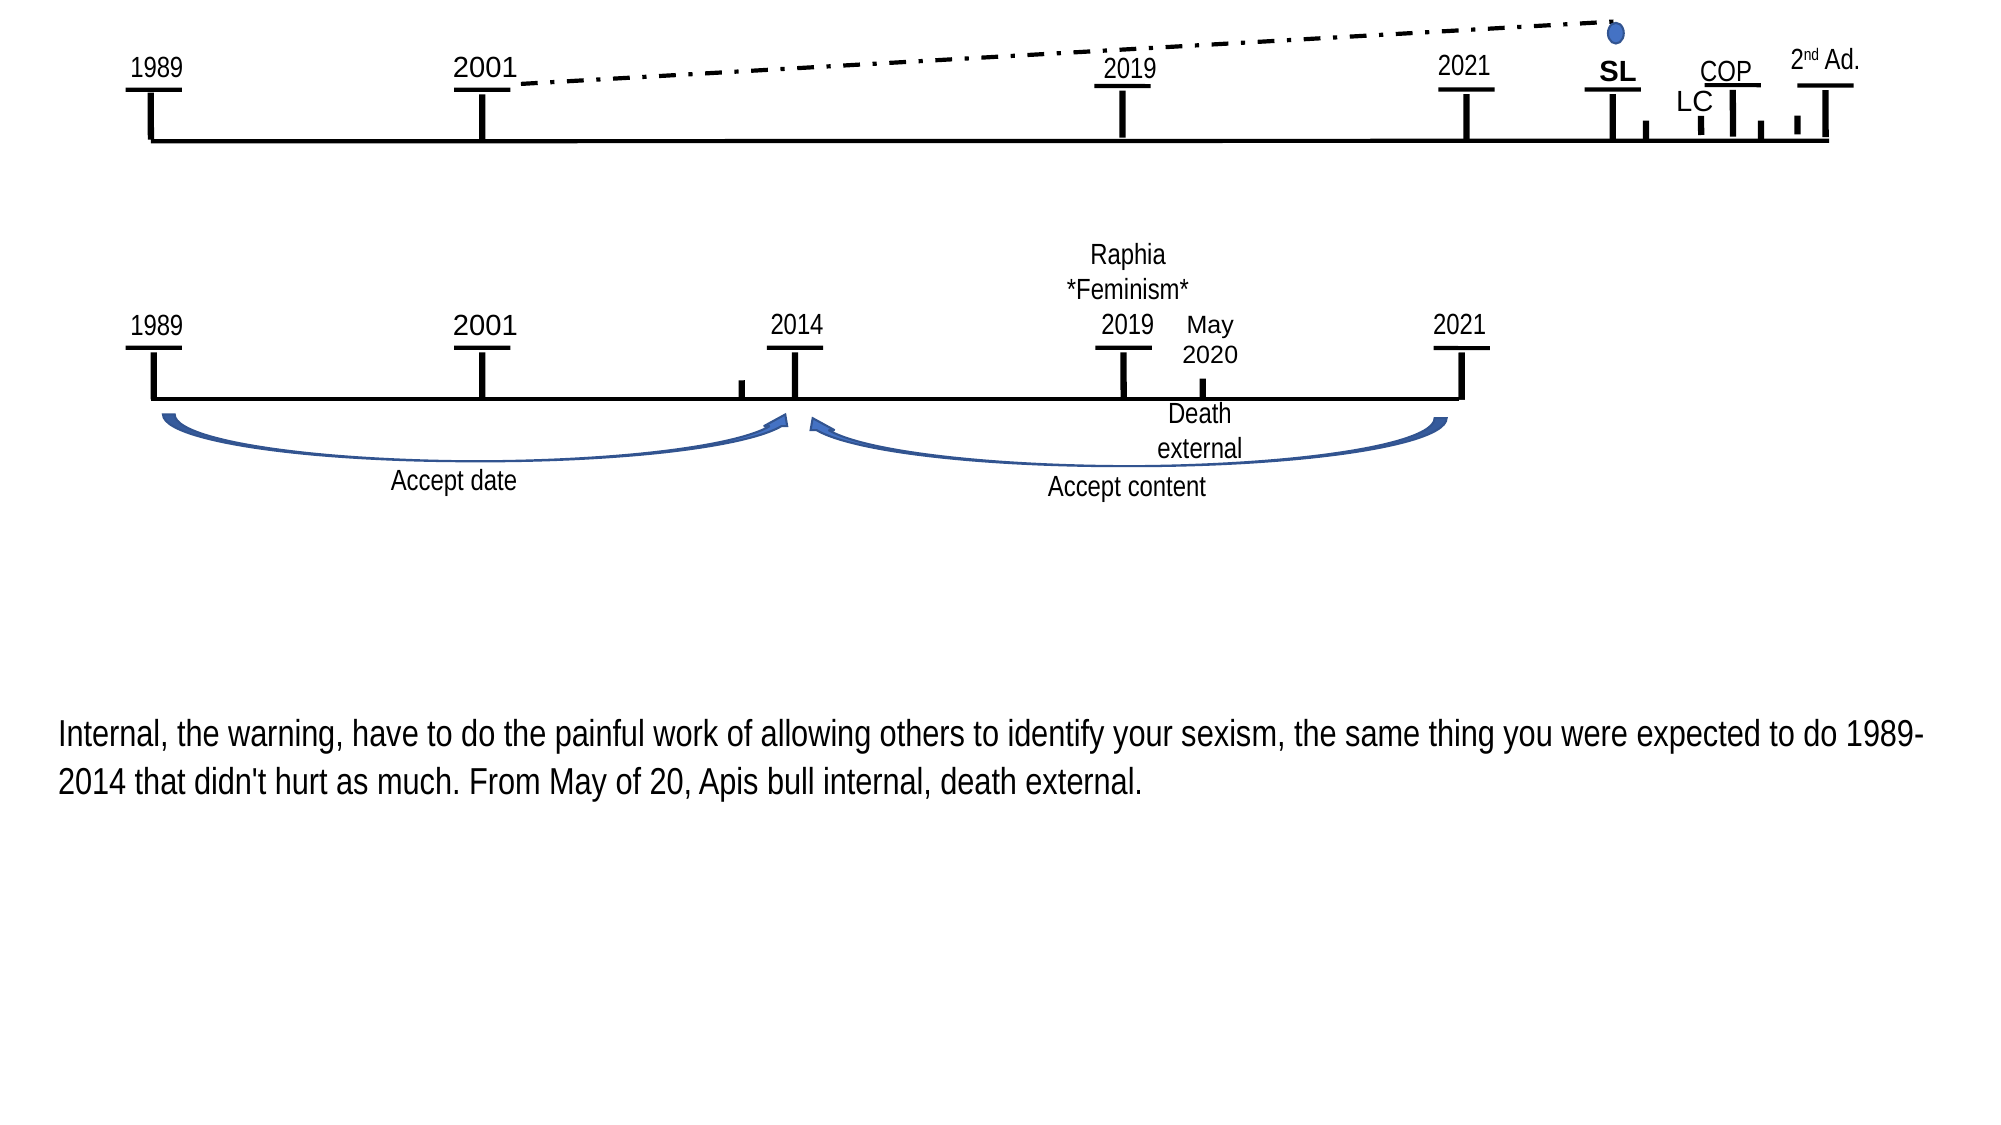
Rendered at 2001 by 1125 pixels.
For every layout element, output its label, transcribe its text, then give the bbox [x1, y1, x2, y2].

text_box [809, 416, 1006, 463]
text_box 15 [1416, 420, 1444, 437]
text_box SL [1568, 46, 1668, 93]
text_box 2014 [747, 299, 847, 346]
text_box [1257, 417, 1448, 463]
text_box [551, 412, 789, 462]
text_box Accept content [989, 461, 1265, 549]
text_box Internal, the warning, have to do the painful work of allowing others to identify your sexism, the same thing you were expected to do 1989-2014 that didn't hurt as much. From May of 20, Apis bull internal, death external. [43, 698, 1957, 810]
text_box 2019 [1089, 43, 1171, 87]
text_box 1989 [86, 42, 228, 89]
text_box Death external [1143, 388, 1257, 476]
text_box 2001 [415, 300, 556, 347]
text_box Raphia *Feminism* 2019 [1039, 229, 1217, 352]
text_box 2021 [1424, 40, 1505, 84]
text_box 2001 [415, 42, 556, 89]
text_box May 2020 [1166, 302, 1255, 378]
text_box 2nd Ad. [1755, 34, 1896, 81]
text_box Accept date [358, 455, 551, 514]
text_box COP [1676, 46, 1776, 84]
text_box [161, 413, 358, 460]
text_box 2021 [1419, 298, 1500, 343]
text_box [165, 416, 191, 432]
text_box 1989 [86, 300, 228, 347]
text_box [1606, 21, 1625, 45]
text_box LC [1645, 75, 1745, 123]
